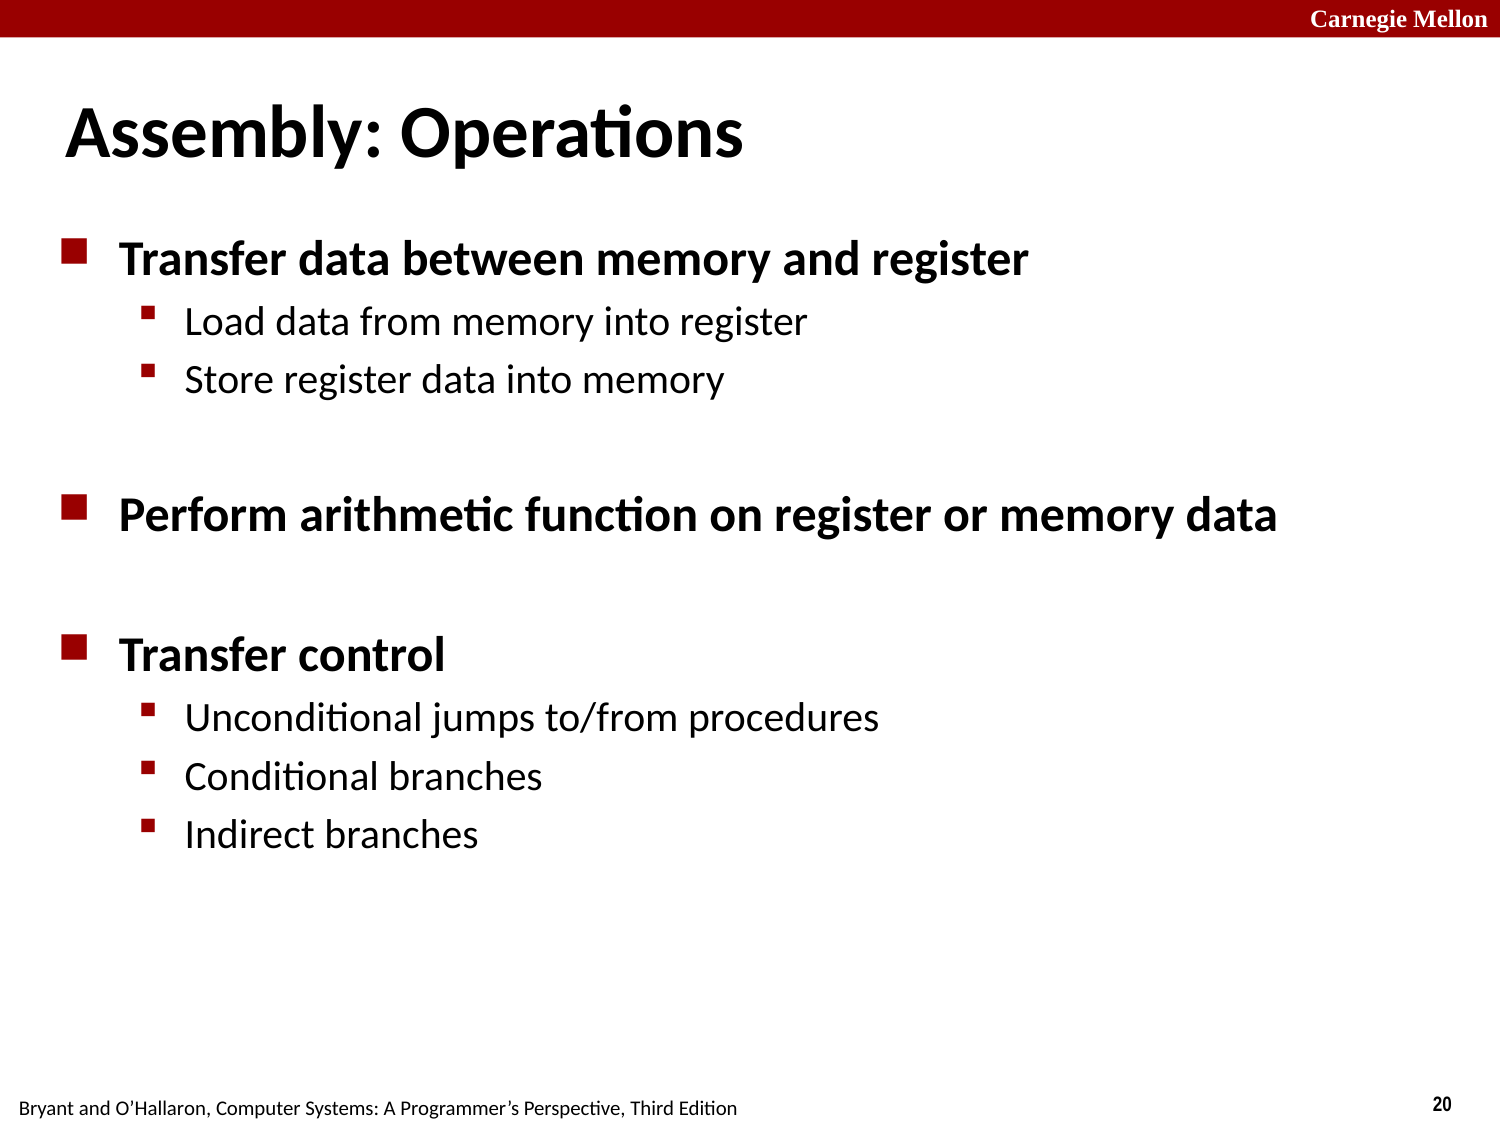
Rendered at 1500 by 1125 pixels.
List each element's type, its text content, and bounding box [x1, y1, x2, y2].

title Assembly: Operations [49, 80, 1426, 176]
list Transfer data between memory and register Load data from memory into register Store register data into memory Perform arithmetic function on register or memory data Transfer control Unconditional jumps to/from procedures Conditional branches Indirect branches [47, 217, 1451, 1026]
